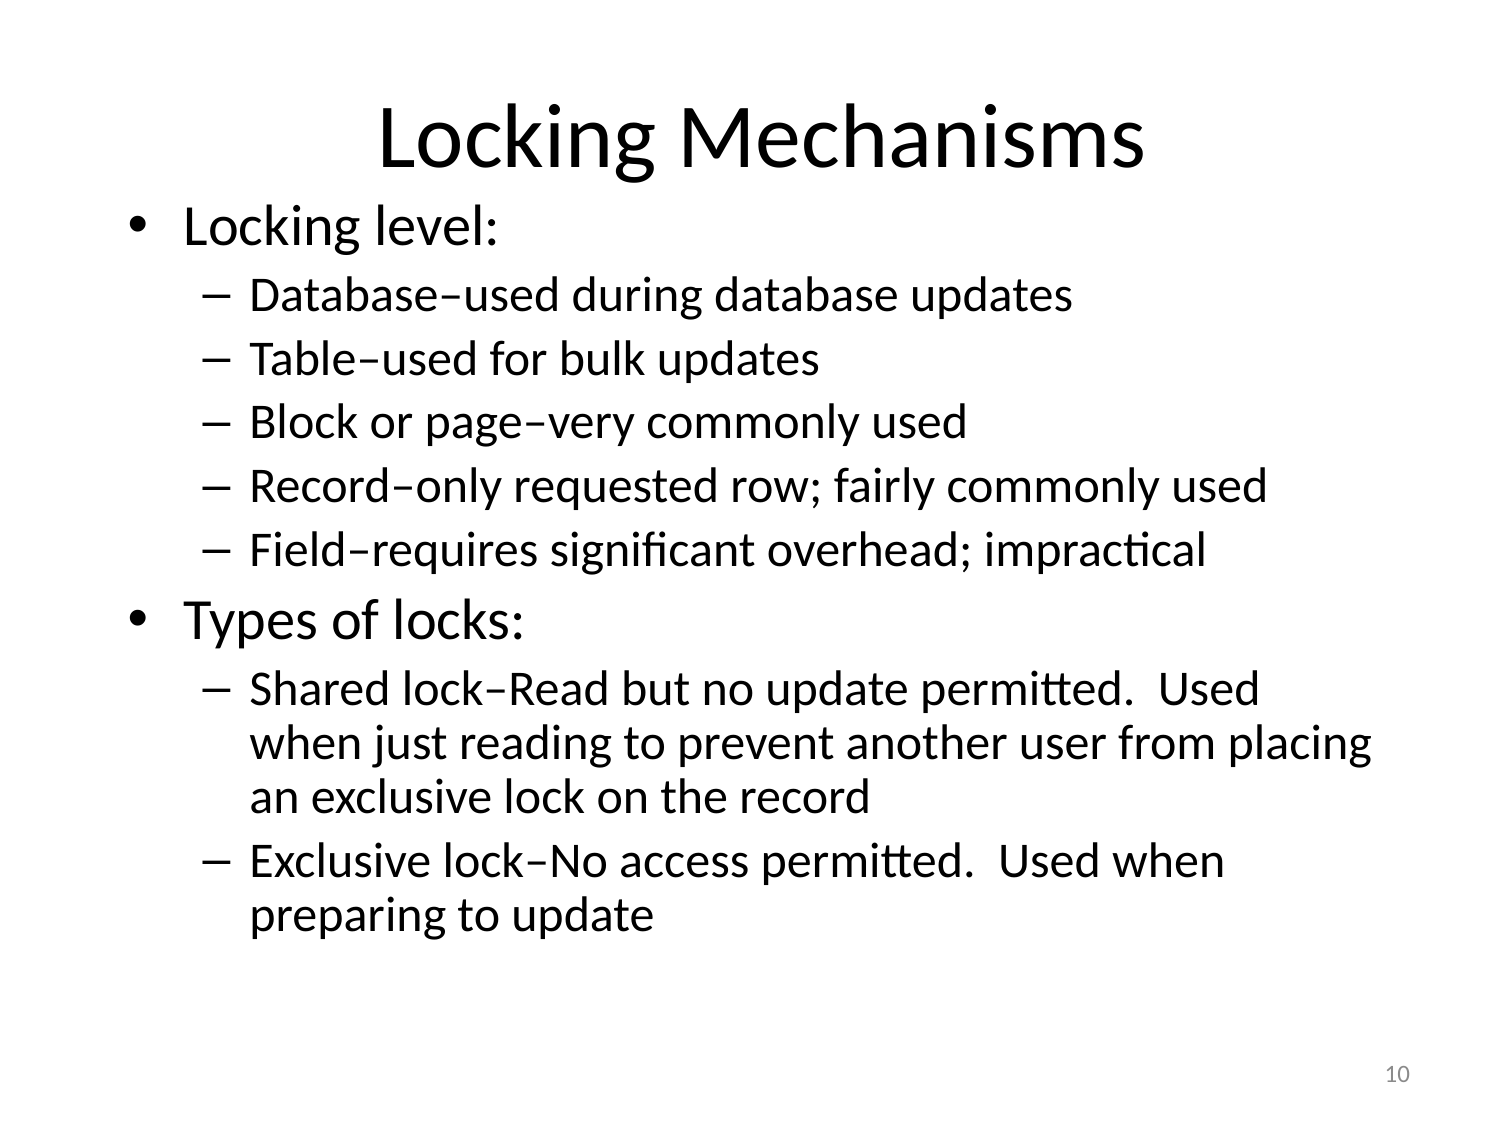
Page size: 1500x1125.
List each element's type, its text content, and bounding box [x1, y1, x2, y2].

slide_number 10 [1074, 1042, 1425, 1103]
list Locking level: Database–used during database updates Table–used for bulk updates Block or page–very commonly used Record–only requested row; fairly commonly used Field–requires significant overhead; impractical Types of locks: Shared lock–Read but no update permitted. Used when just reading to prevent another user from placing an exclusive lock on the record Exclusive lock–No access permitted. Used when preparing to update [112, 187, 1388, 988]
title Locking Mechanisms [125, 62, 1400, 200]
